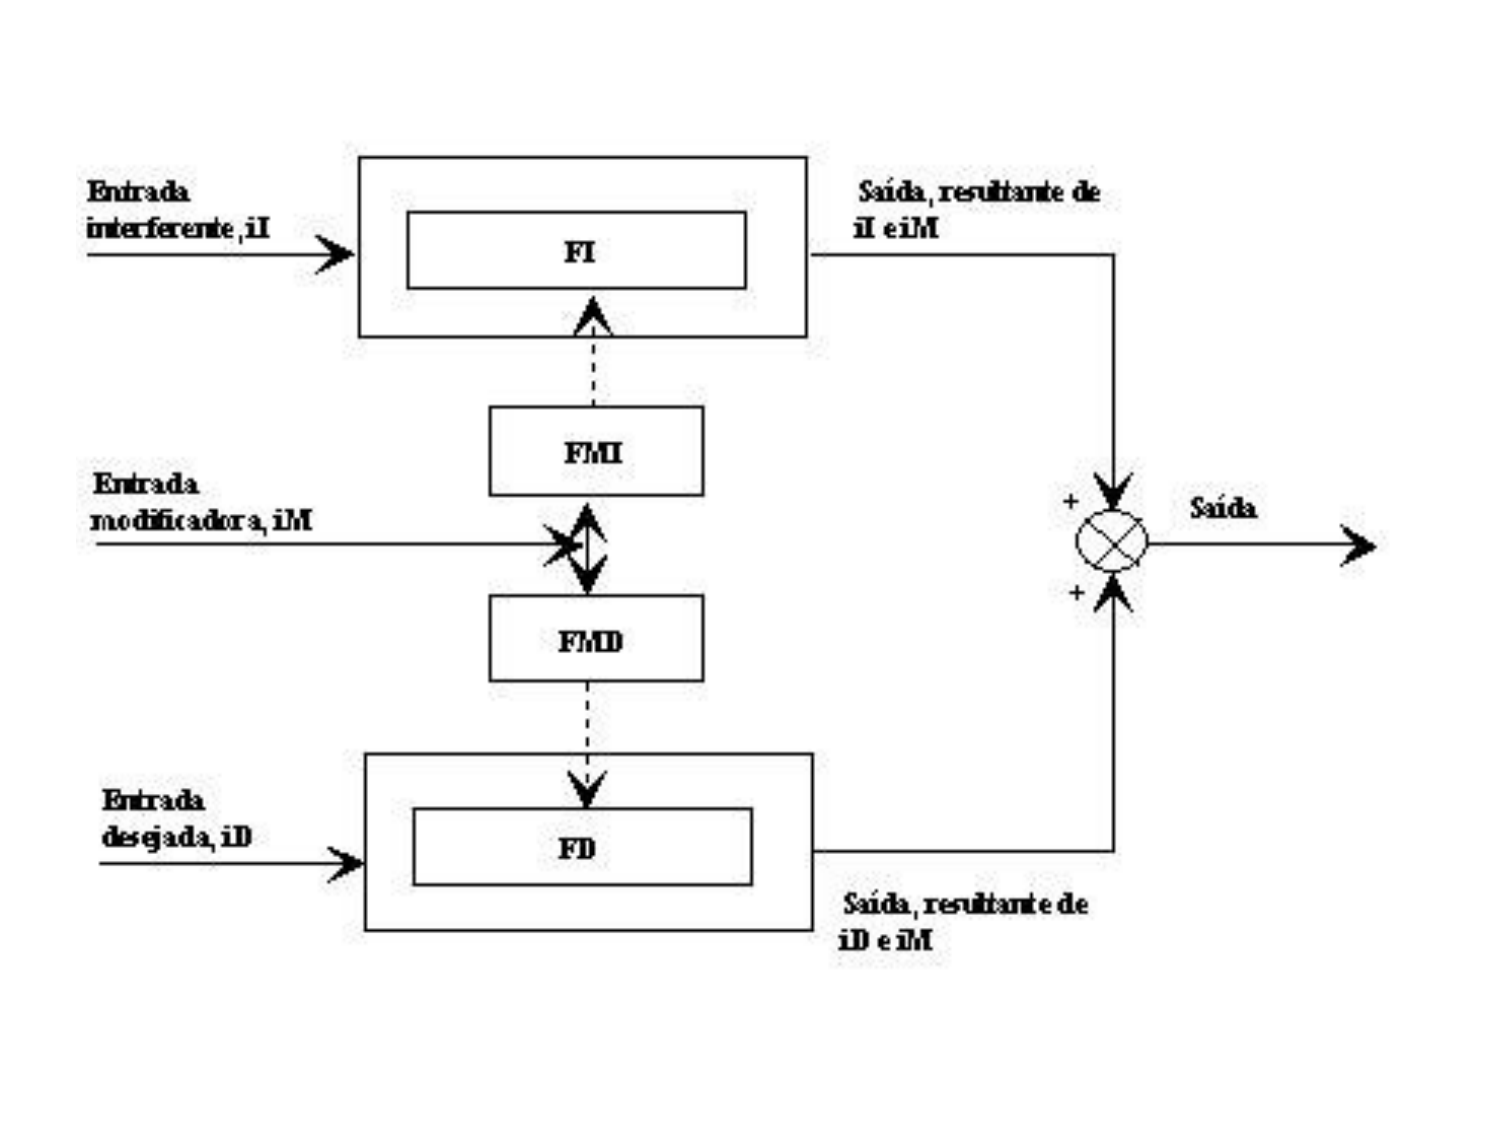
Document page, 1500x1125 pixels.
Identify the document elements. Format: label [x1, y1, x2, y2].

picture [75, 93, 1475, 1067]
